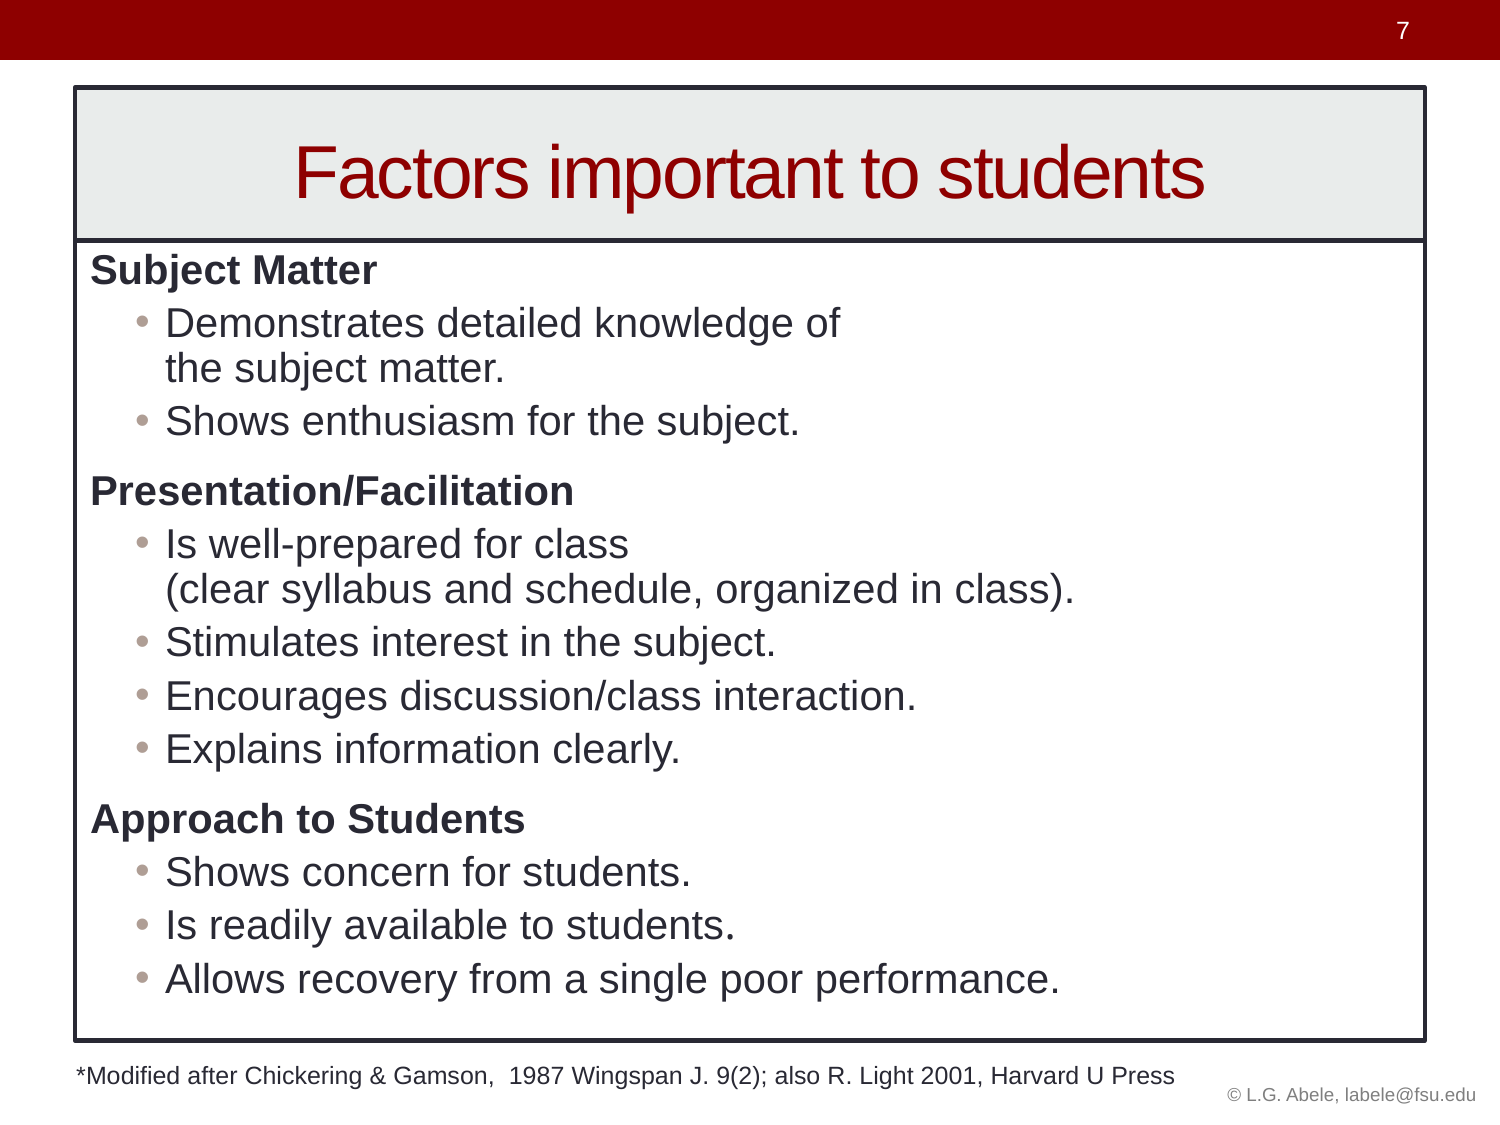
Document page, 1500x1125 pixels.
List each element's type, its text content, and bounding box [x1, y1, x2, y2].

text_box *Modified after Chickering & Gamson, 1987 Wingspan J. 9(2); also R. Light 2001, Harvard U Press [61, 1052, 1354, 1098]
title Factors important to students [73, 85, 1427, 238]
list Subject Matter Demonstrates detailed knowledge of the subject matter. Shows enthusiasm for the subject. Presentation/Facilitation Is well-prepared for class (clear syllabus and schedule, organized in class). Stimulates interest in the subject. Encourages discussion/class interaction. Explains information clearly. Approach to Students Shows concern for students. Is readily available to students. Allows recovery from a single poor performance. [73, 238, 1427, 1043]
